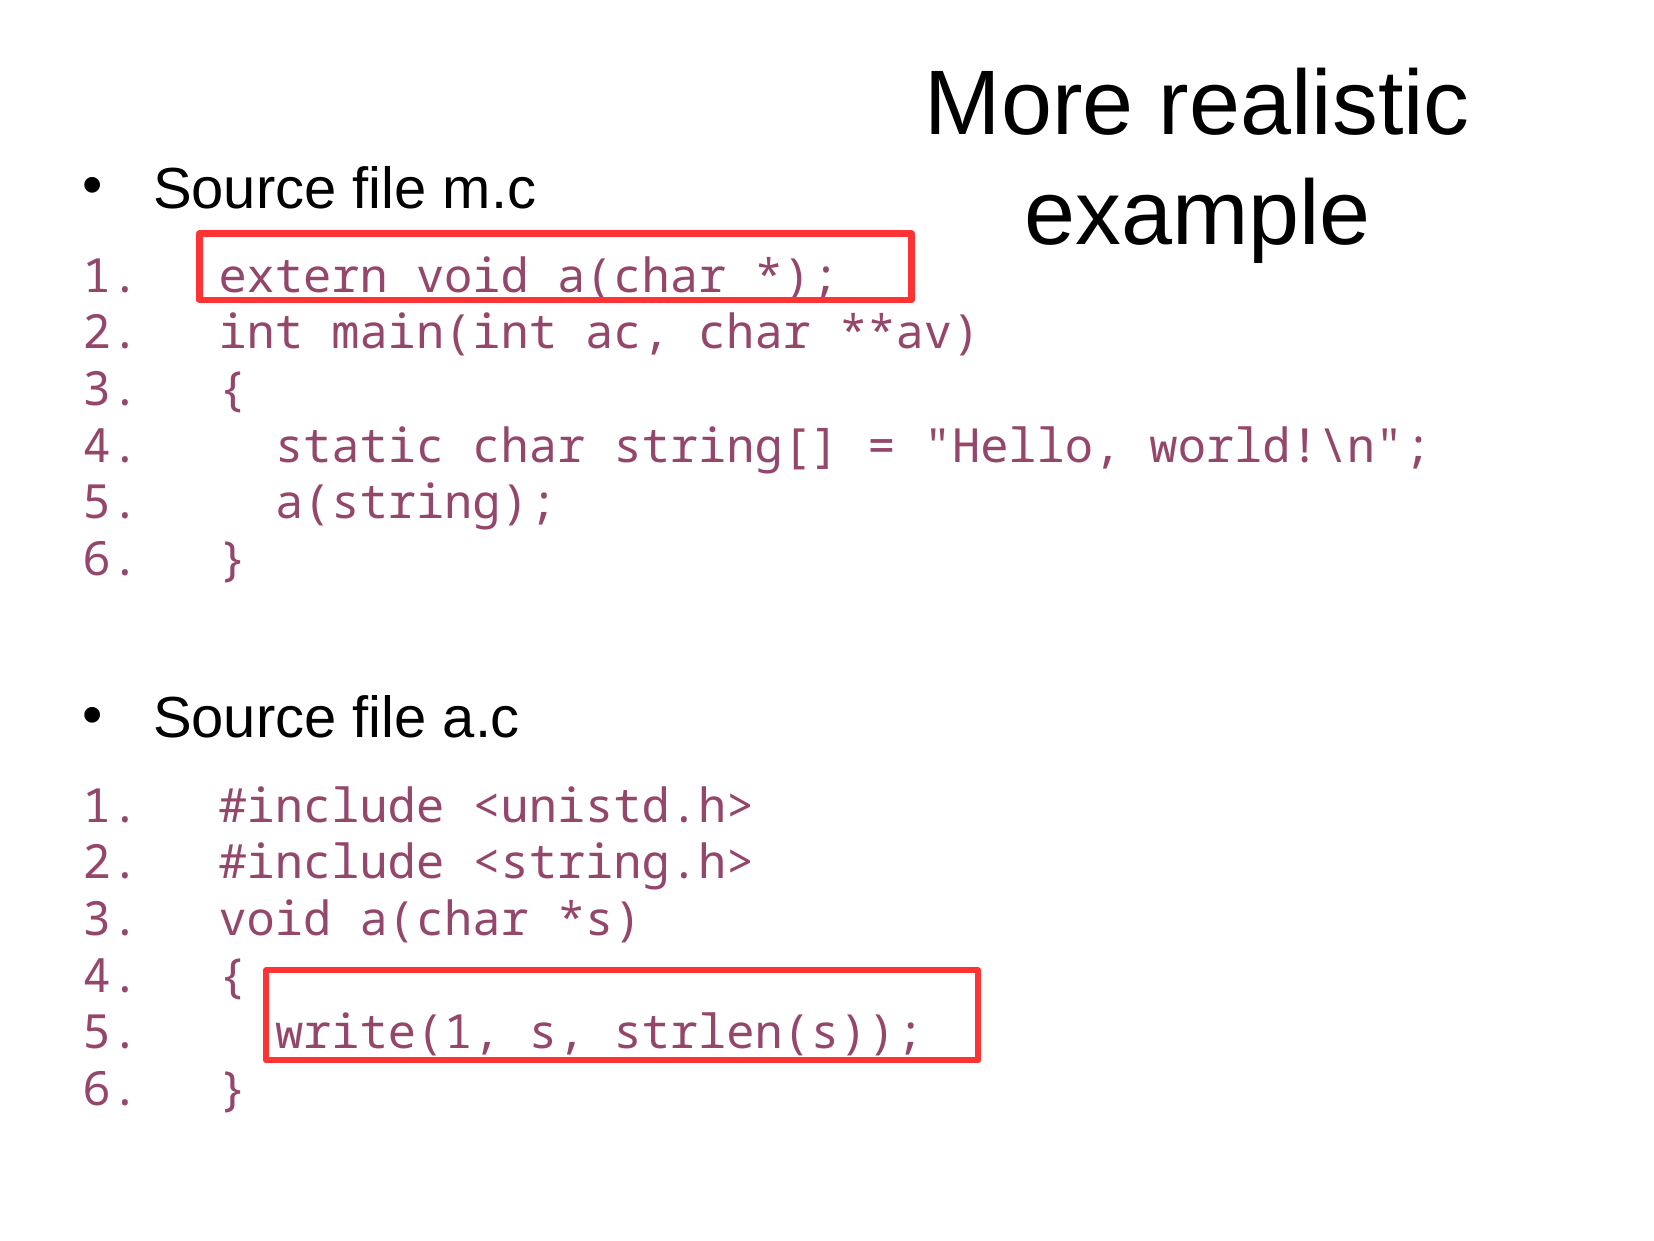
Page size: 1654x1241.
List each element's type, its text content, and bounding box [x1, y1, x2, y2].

list Source file m.c extern void a(char *); int main(int ac, char **av) { static char string[] = "Hello, world!\n"; a(string); } Source file a.c #include <unistd.h> #include <string.h> void a(char *s) { write(1, s, strlen(s)); } [82, 150, 1571, 1125]
title More realistic example [825, 49, 1571, 150]
text_box [266, 970, 979, 1060]
text_box [199, 233, 912, 301]
